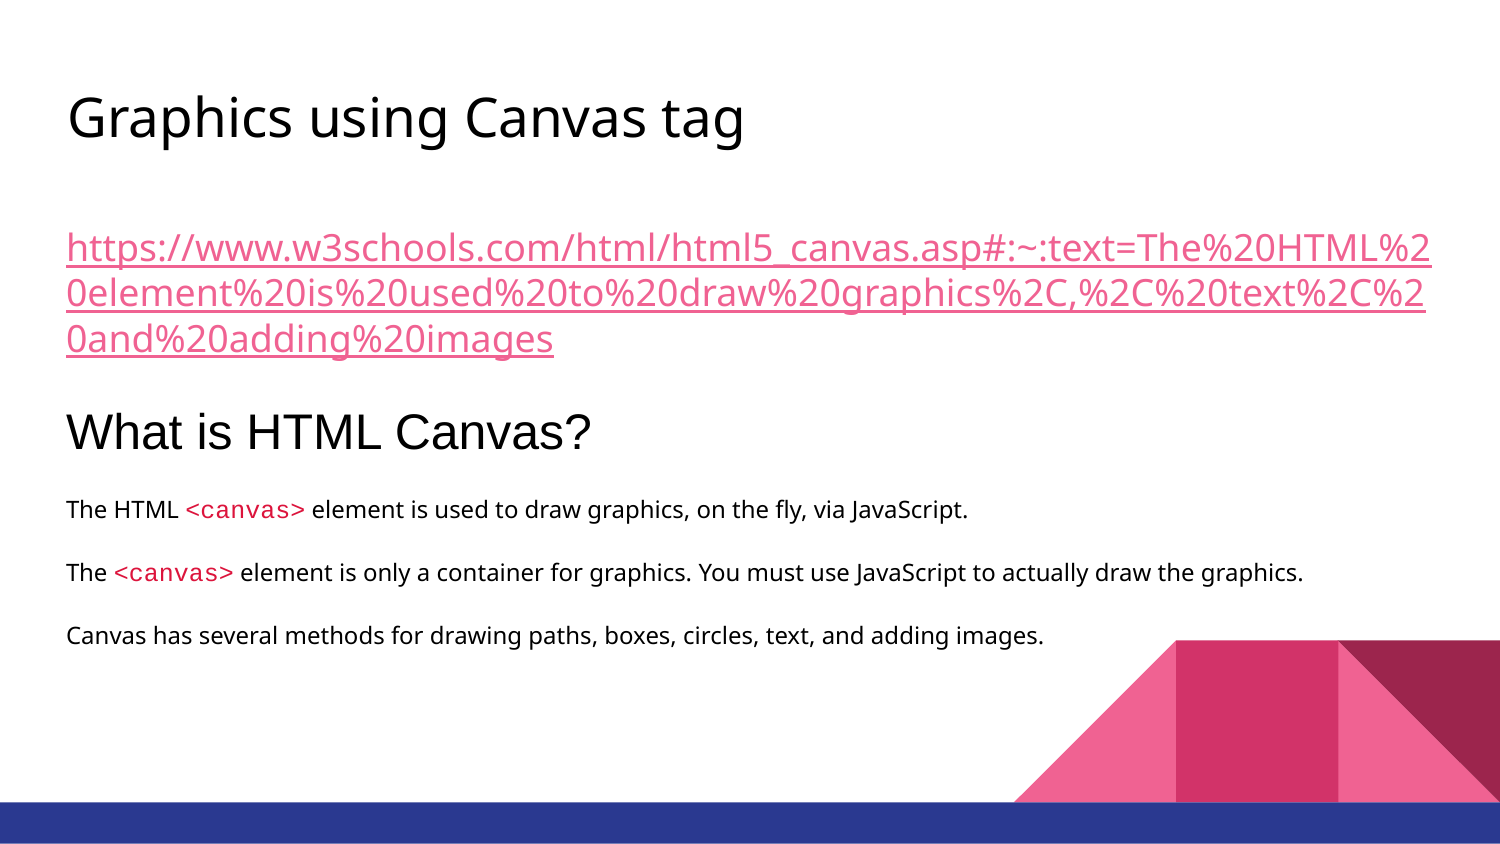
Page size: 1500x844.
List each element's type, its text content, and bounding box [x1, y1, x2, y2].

title Graphics using Canvas tag [51, 67, 1449, 167]
list https://www.w3schools.com/html/html5_canvas.asp#:~:text=The%20HTML%20element%20is%20used%20to%20draw%20graphics%2C,%2C%20text%2C%20and%20adding%20images What is HTML Canvas? The HTML <canvas> element is used to draw graphics, on the fly, via JavaScript. The <canvas> element is only a container for graphics. You must use JavaScript to actually draw the graphics. Canvas has several methods for drawing paths, boxes, circles, text, and adding images. [51, 201, 1449, 754]
